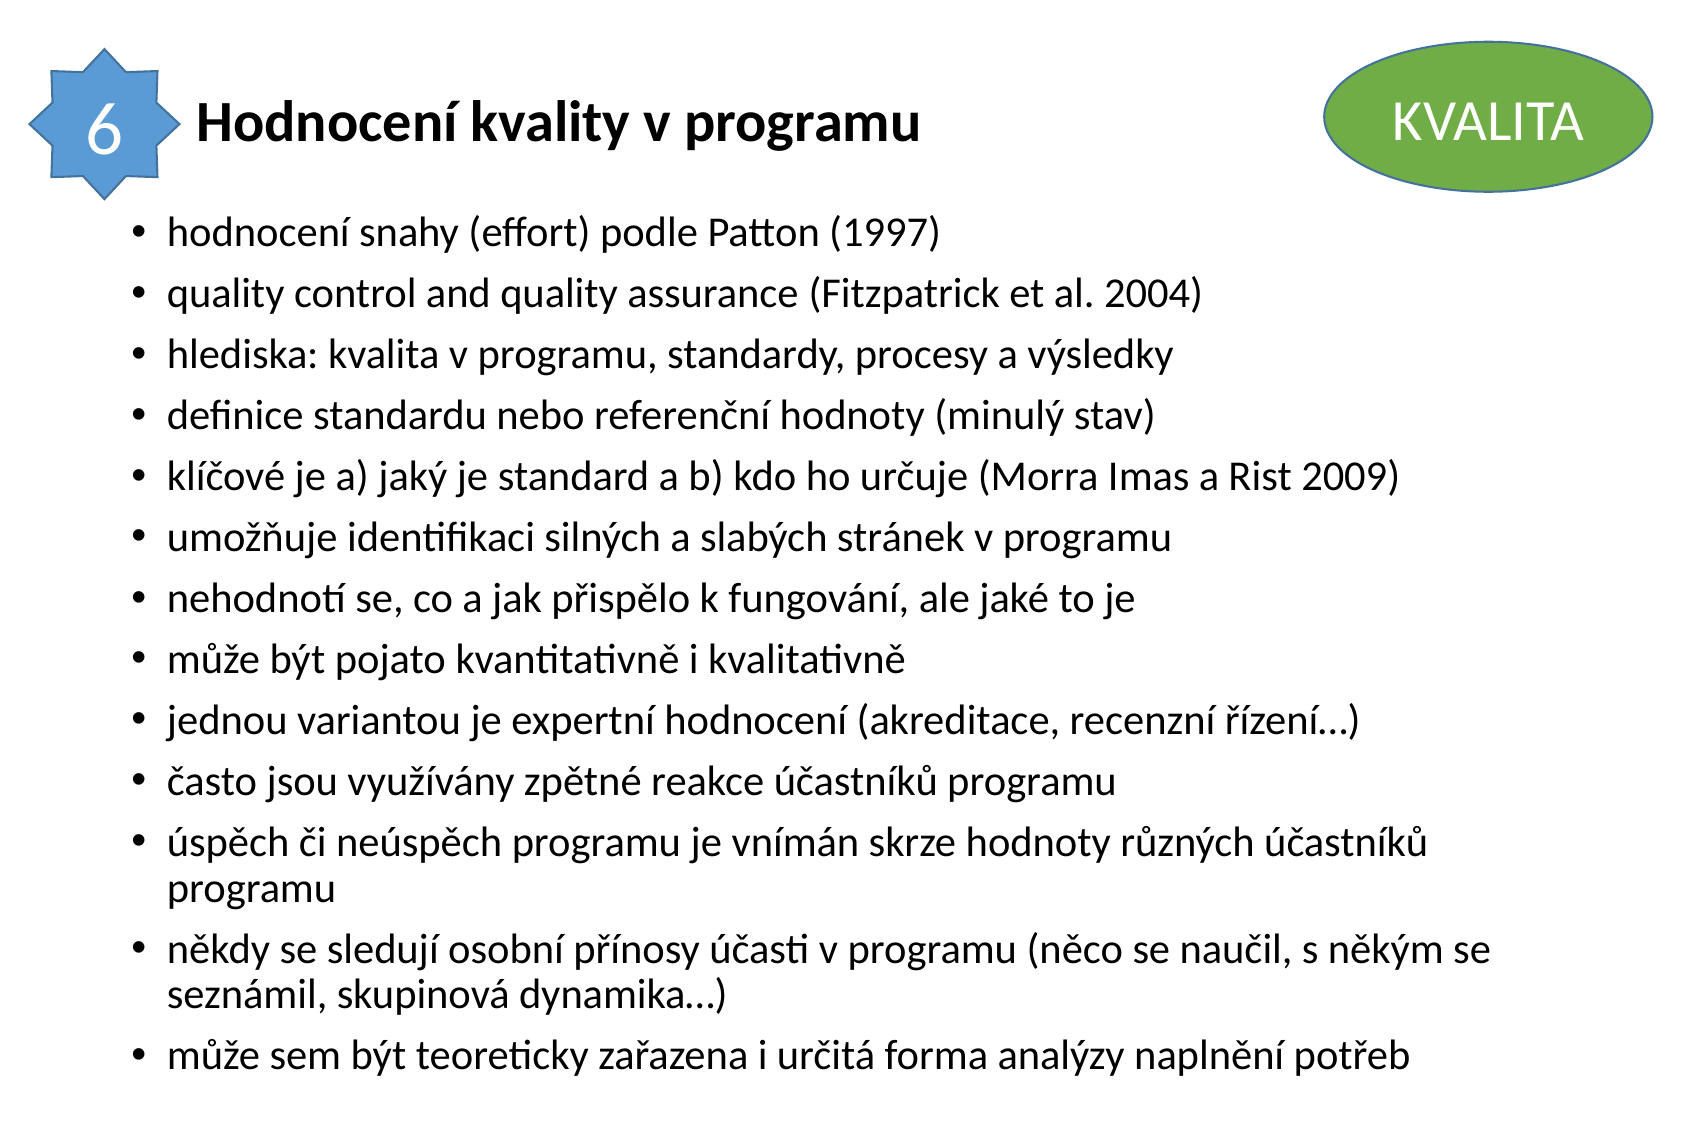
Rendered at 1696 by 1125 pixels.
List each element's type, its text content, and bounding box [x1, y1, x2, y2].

text_box KVALITA [1323, 40, 1654, 193]
list hodnocení snahy (effort) podle Patton (1997) quality control and quality assurance (Fitzpatrick et al. 2004) hlediska: kvalita v programu, standardy, procesy a výsledky definice standardu nebo referenční hodnoty (minulý stav) klíčové je a) jaký je standard a b) kdo ho určuje (Morra Imas a Rist 2009) umožňuje identifikaci silných a slabých stránek v programu nehodnotí se, co a jak přispělo k fungování, ale jaké to je může být pojato kvantitativně i kvalitativně jednou variantou je expertní hodnocení (akreditace, recenzní řízení…) často jsou využívány zpětné reakce účastníků programu úspěch či neúspěch programu je vnímán skrze hodnoty různých účastníků programu někdy se sledují osobní přínosy účasti v programu (něco se naučil, s někým se seznámil, skupinová dynamika…) může sem být teoreticky zařazena i určitá forma analýzy naplnění potřeb [116, 202, 1579, 1092]
text_box 6 [27, 47, 181, 201]
title Hodnocení kvality v programu [115, 14, 1578, 232]
